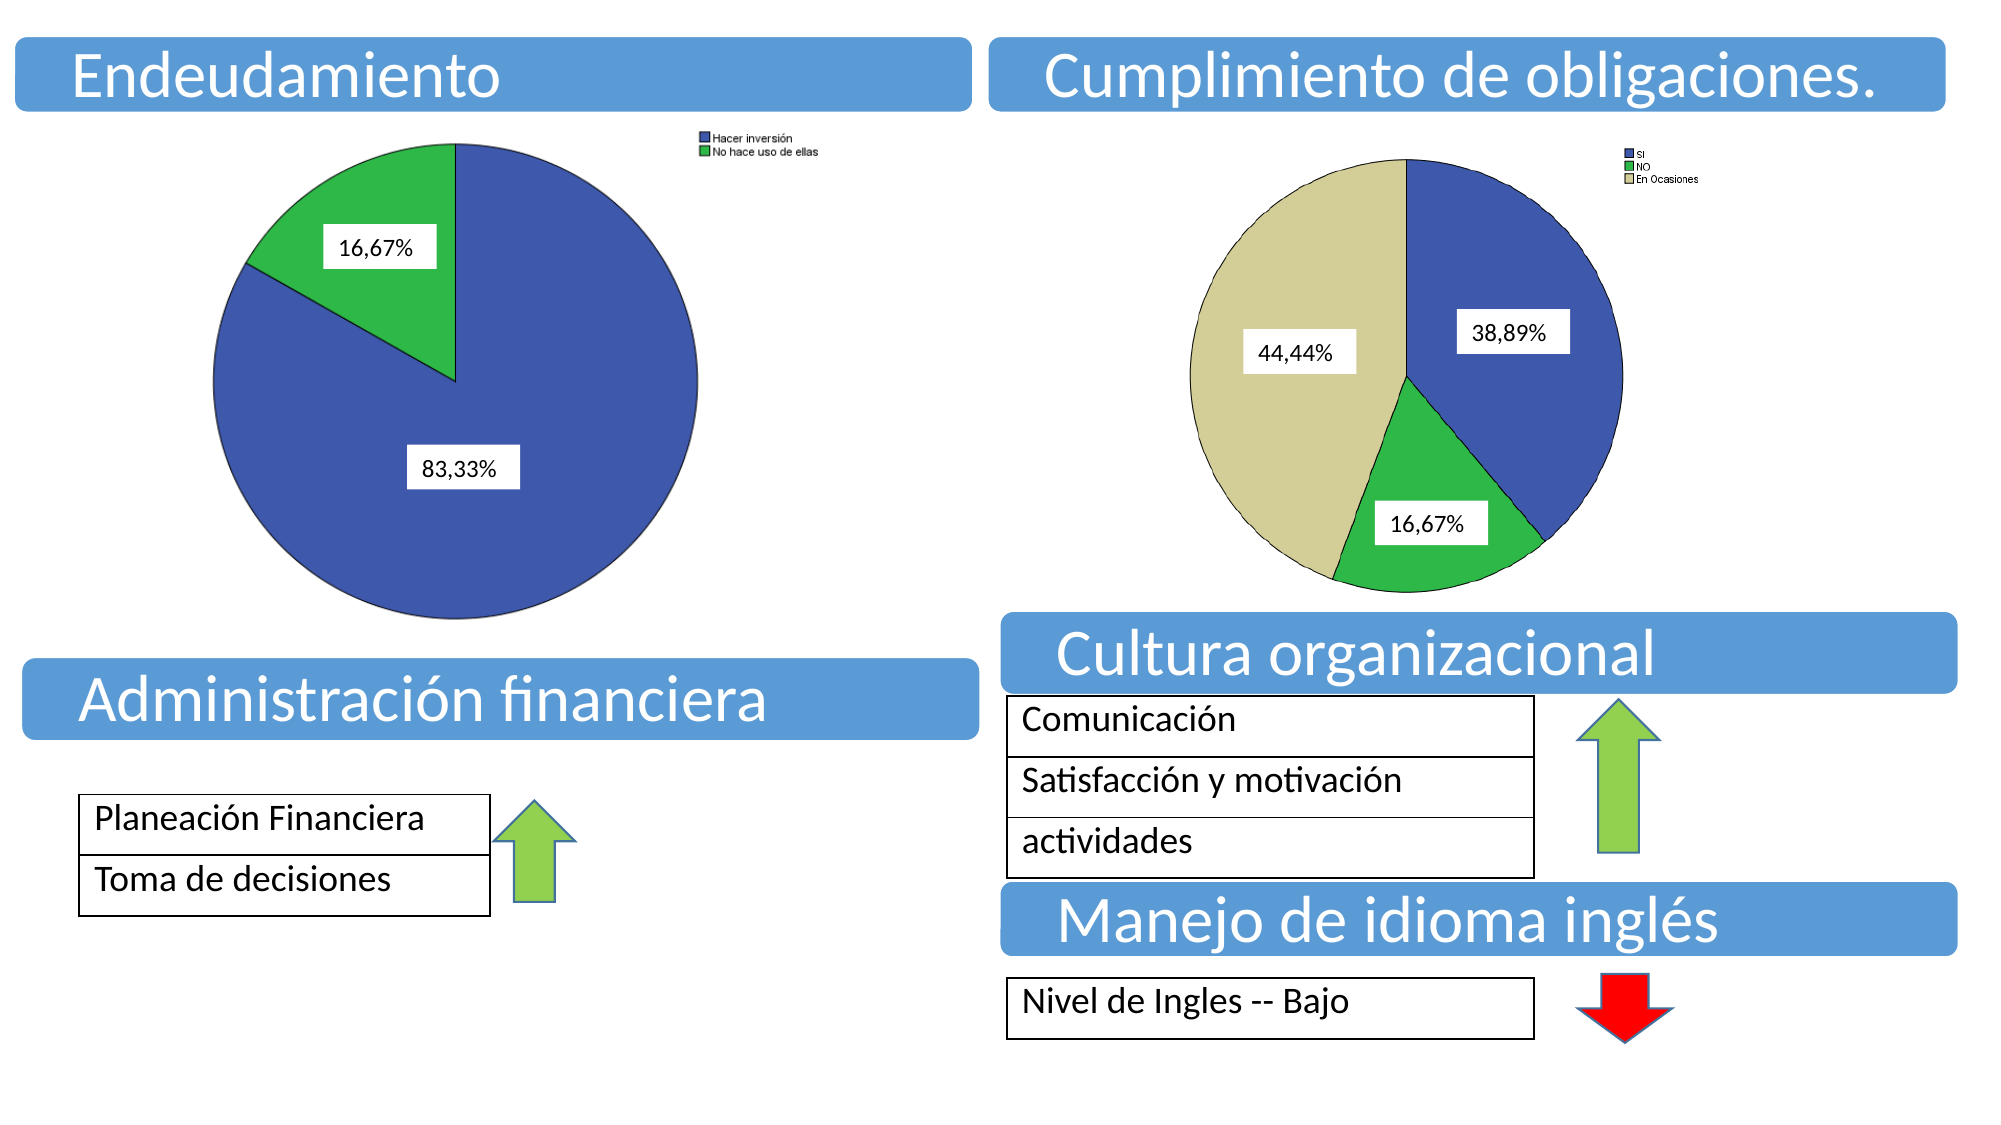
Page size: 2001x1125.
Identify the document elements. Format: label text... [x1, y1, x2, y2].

table_cell Toma de decisiones [80, 856, 489, 915]
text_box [999, 880, 1959, 958]
table_header Nivel de Ingles -- Bajo [1008, 979, 1533, 1038]
picture [207, 125, 862, 639]
table_header Comunicación [1008, 697, 1533, 756]
picture [1184, 142, 1769, 610]
table_cell Satisfacción y motivación [1008, 758, 1533, 817]
text_box [491, 799, 578, 903]
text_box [13, 36, 974, 113]
table_header Planeación Financiera [80, 795, 489, 854]
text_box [987, 36, 1947, 113]
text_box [999, 610, 1959, 695]
table_cell actividades [1008, 818, 1533, 877]
text_box [1574, 972, 1676, 1045]
text_box [1575, 697, 1662, 854]
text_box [21, 657, 981, 742]
